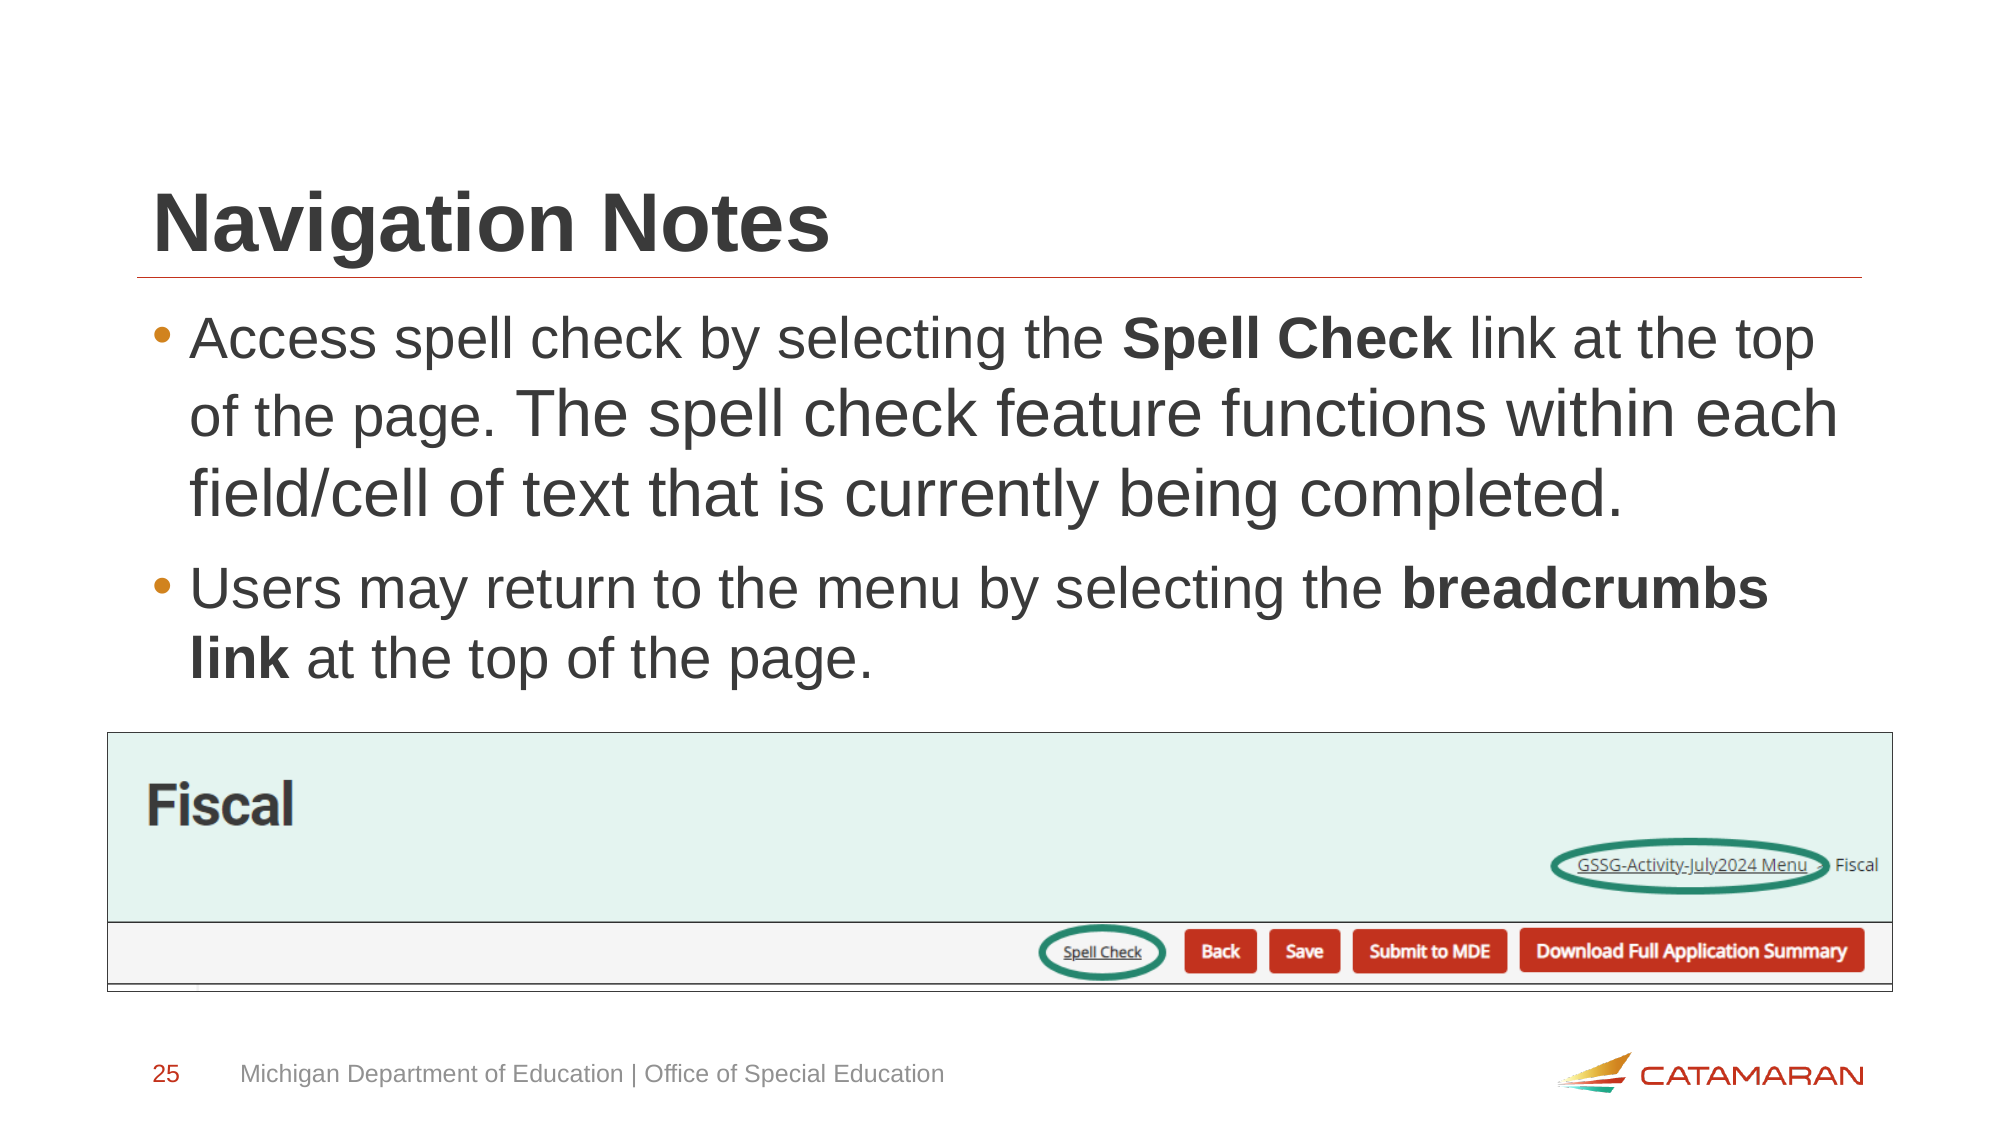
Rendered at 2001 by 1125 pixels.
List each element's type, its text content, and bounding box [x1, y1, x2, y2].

list Access spell check by selecting the Spell Check link at the top of the page. The spell check feature functions within each field/cell of text that is currently being completed. Users may return to the menu by selecting the breadcrumbs link at the top of the page. [137, 292, 1863, 718]
picture [107, 732, 1893, 992]
title Navigation Notes [137, 59, 1938, 278]
slide_number 25 [137, 1042, 205, 1103]
picture [1557, 1052, 1863, 1093]
footer Michigan Department of Education | Office of Special Education [225, 1042, 1484, 1103]
